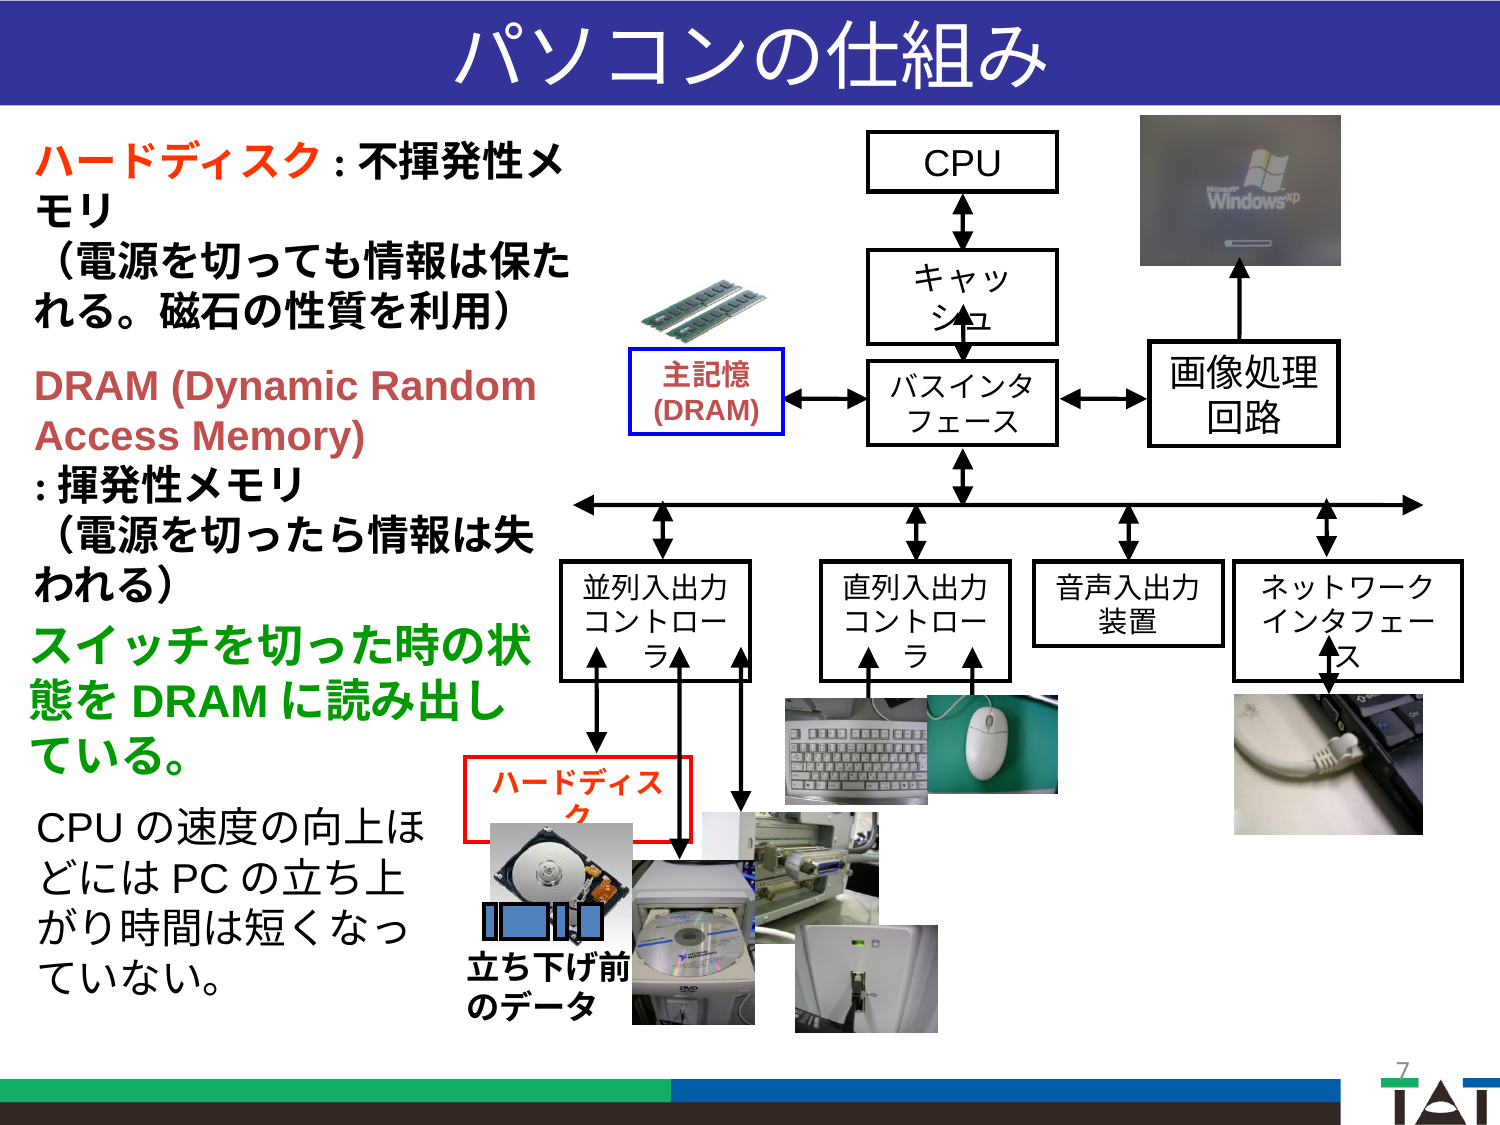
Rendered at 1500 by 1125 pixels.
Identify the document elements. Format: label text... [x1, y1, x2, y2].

text_box ハードディスク [680, 757, 691, 842]
text_box パソコンの仕組み [0, 0, 1500, 106]
slide_number 7 [1074, 1042, 1425, 1103]
text_box [905, 502, 927, 562]
text_box 直列入出力コントローラ [821, 561, 1011, 682]
text_box [1059, 388, 1148, 410]
text_box 主記憶 (DRAM) [630, 383, 784, 434]
text_box ハードディスク [464, 757, 679, 842]
picture [1234, 693, 1423, 835]
text_box [586, 646, 608, 754]
picture [785, 695, 1058, 806]
picture [620, 250, 786, 376]
text_box CPUの速度の向上ほどにはPCの立ち上がり時間は短くなっていない。 [21, 793, 458, 1009]
text_box [1118, 502, 1140, 562]
text_box スイッチを切った時の状態をDRAMに読み出している。 [14, 609, 549, 789]
text_box [952, 304, 974, 364]
picture [1381, 1078, 1500, 1125]
text_box 画像処理回路 [1149, 341, 1339, 447]
text_box DRAM (Dynamic Random Access Memory) :揮発性メモリ （電源を切ったら情報は失われる） [19, 351, 587, 617]
text_box [1331, 494, 1424, 516]
text_box バスインタフェース [868, 360, 1058, 446]
text_box [1316, 498, 1338, 558]
text_box [652, 500, 674, 560]
text_box [1229, 274, 1250, 340]
picture [490, 811, 938, 1033]
text_box [952, 193, 974, 253]
text_box [730, 646, 752, 810]
text_box 音声入出力装置 [1033, 561, 1223, 647]
text_box ネットワークインタフェース [1234, 561, 1462, 682]
text_box [952, 448, 974, 504]
text_box [669, 646, 690, 859]
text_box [452, 903, 646, 1035]
text_box [784, 388, 869, 410]
text_box キャッシュ [868, 249, 1058, 345]
text_box 並列入出力コントローラ [561, 561, 751, 682]
text_box [1318, 634, 1340, 692]
picture [1139, 114, 1342, 266]
text_box [572, 494, 660, 516]
text_box ハードディスク:不揮発性メモリ （電源を切っても情報は保たれる。磁石の性質を利用） [19, 127, 603, 342]
text_box CPU [868, 131, 1058, 192]
picture [0, 1079, 1341, 1125]
